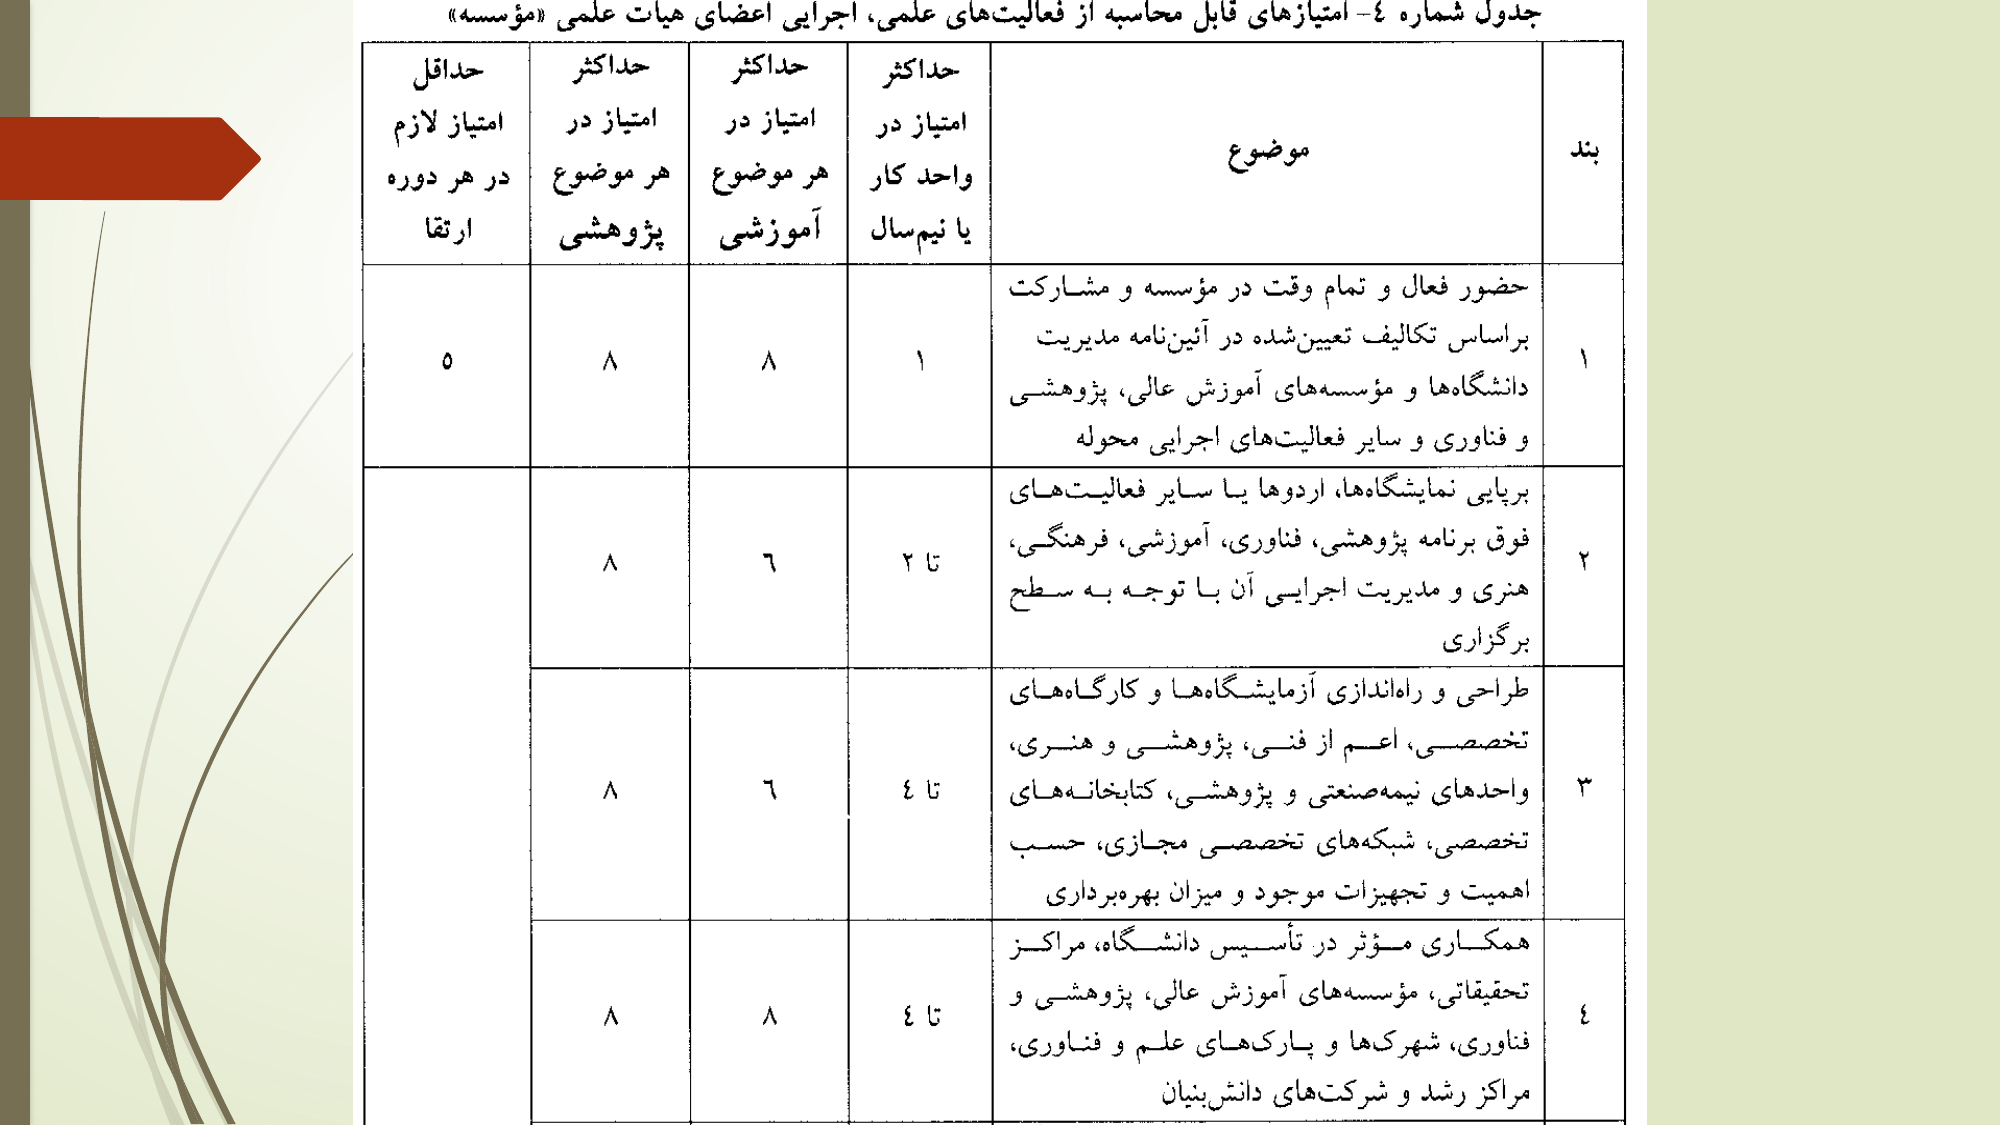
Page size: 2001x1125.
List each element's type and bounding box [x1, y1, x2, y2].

picture [352, 0, 1647, 1125]
